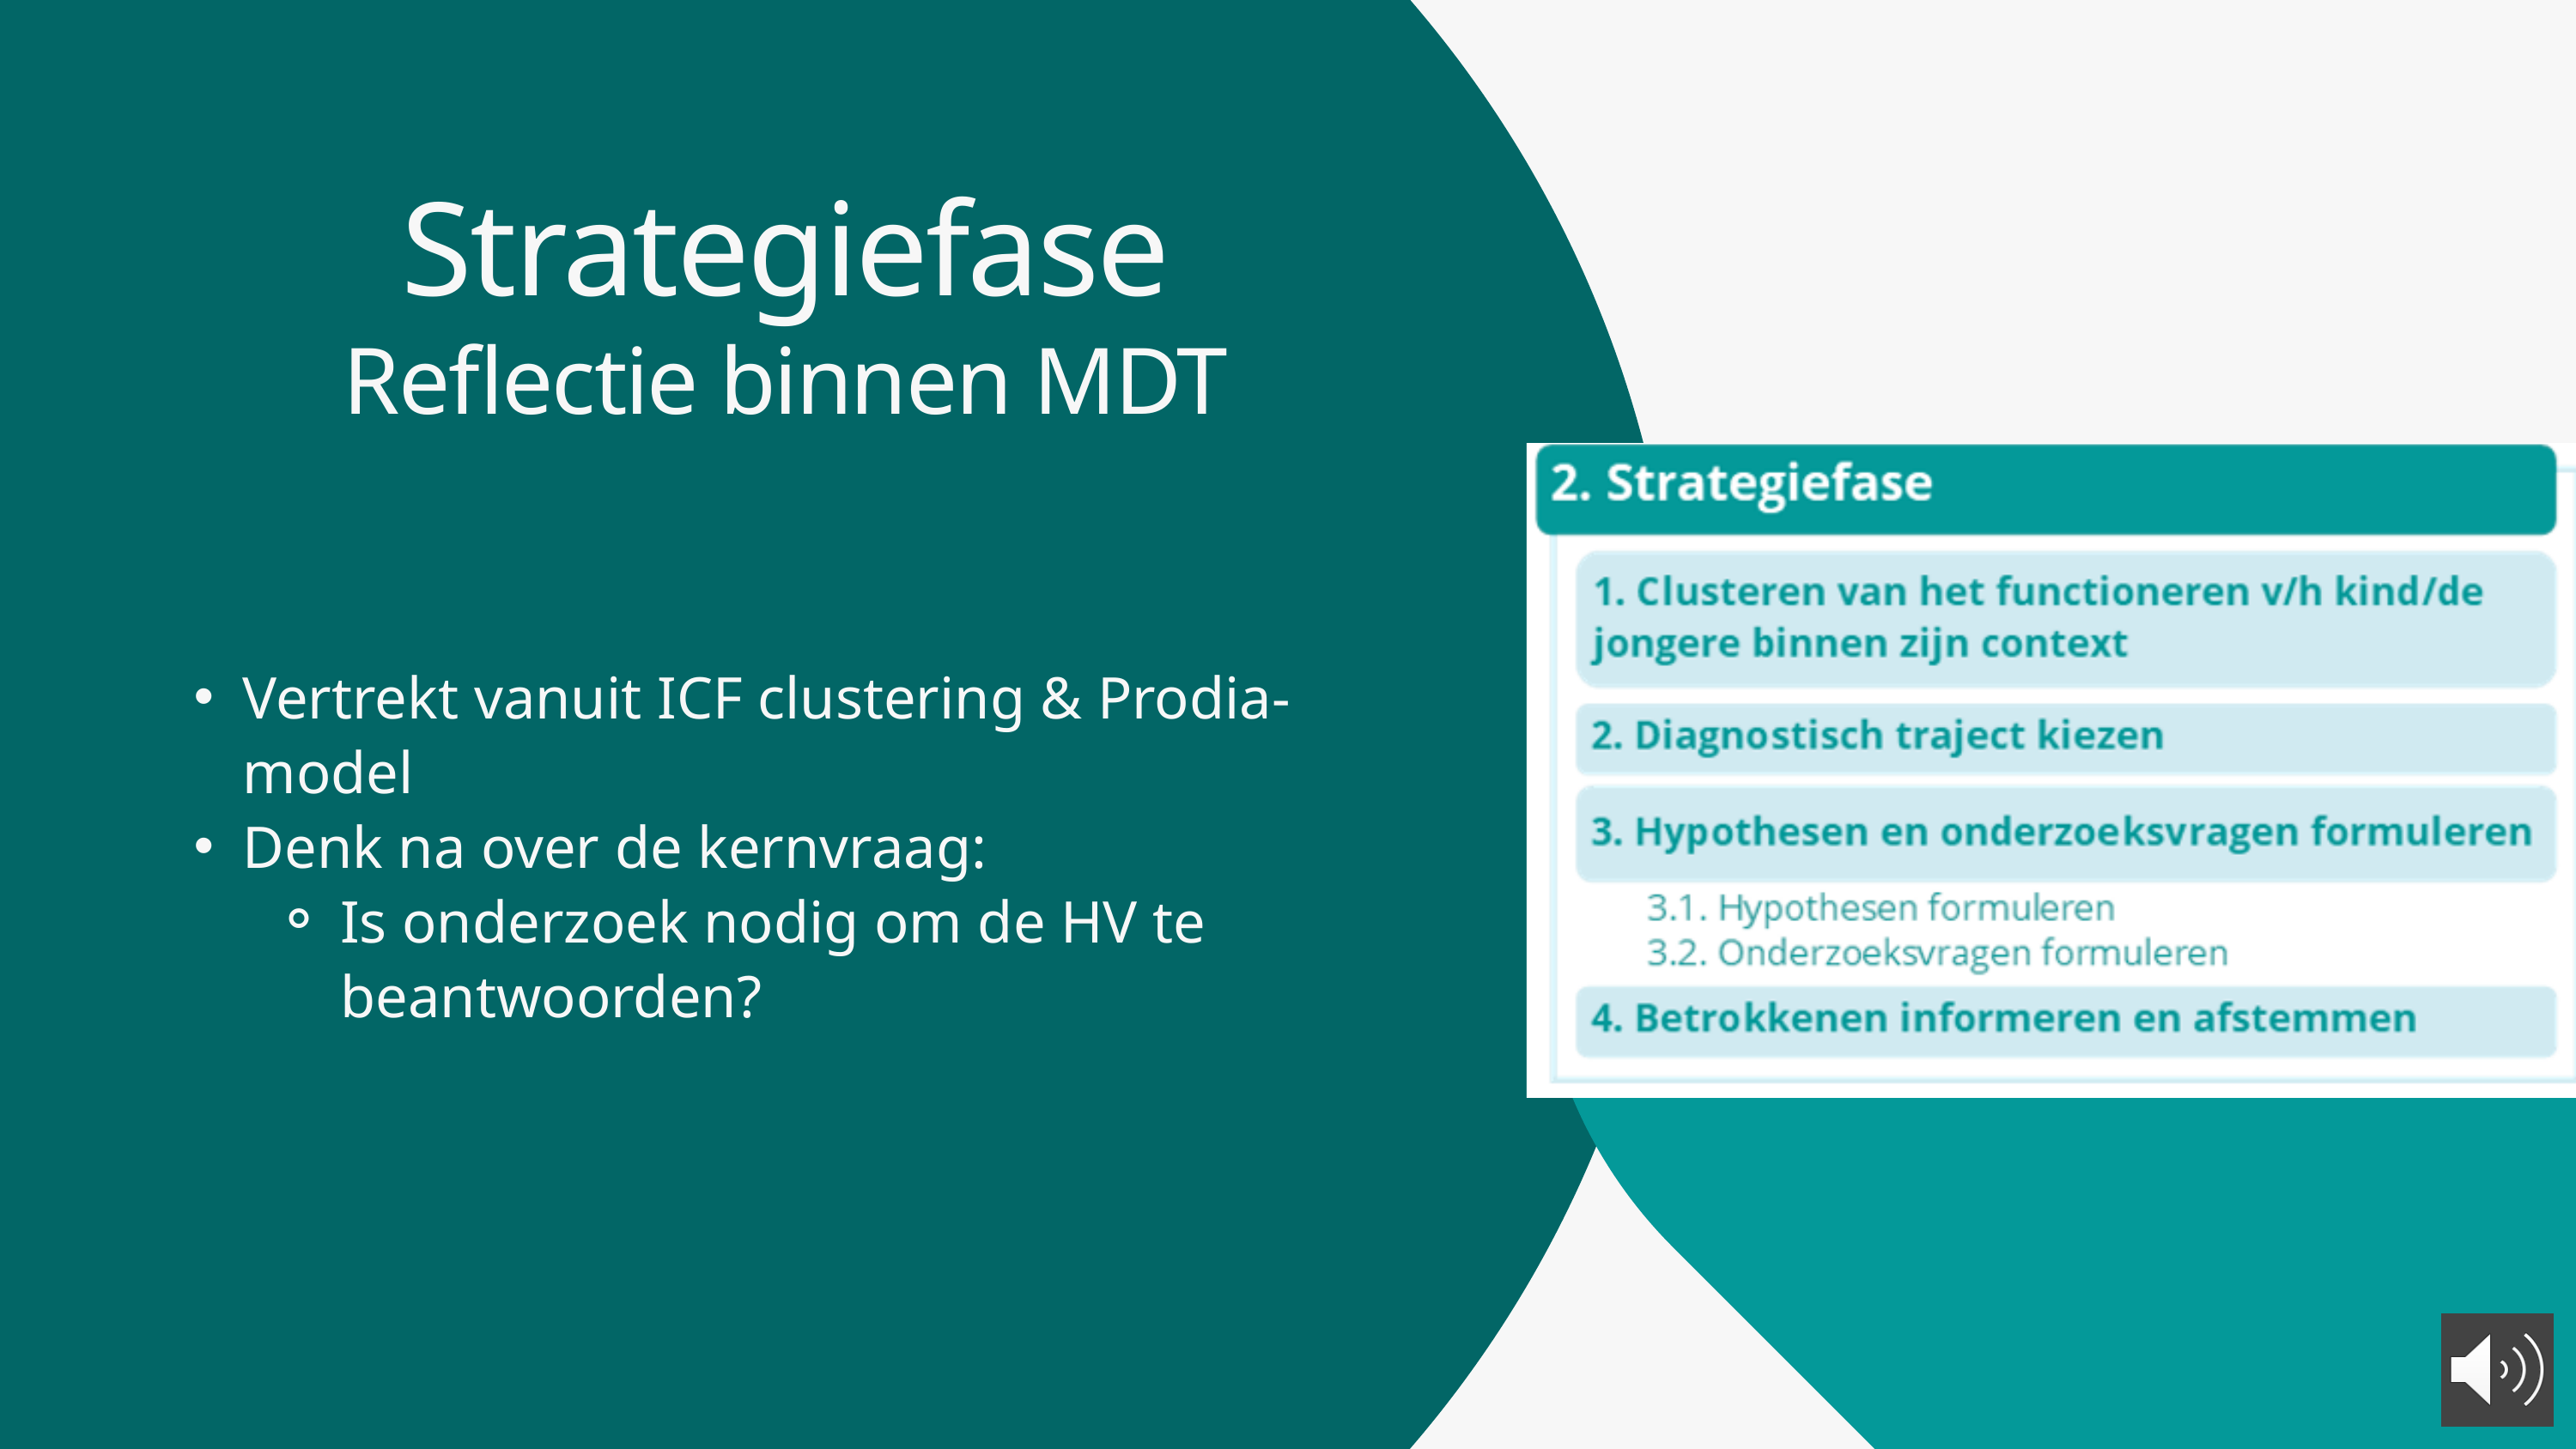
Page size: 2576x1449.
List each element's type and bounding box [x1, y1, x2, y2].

text_box [0, 0, 1680, 1449]
picture [2439, 1312, 2555, 1428]
text_box [1686, 443, 2576, 716]
text_box [1423, 718, 2576, 1449]
